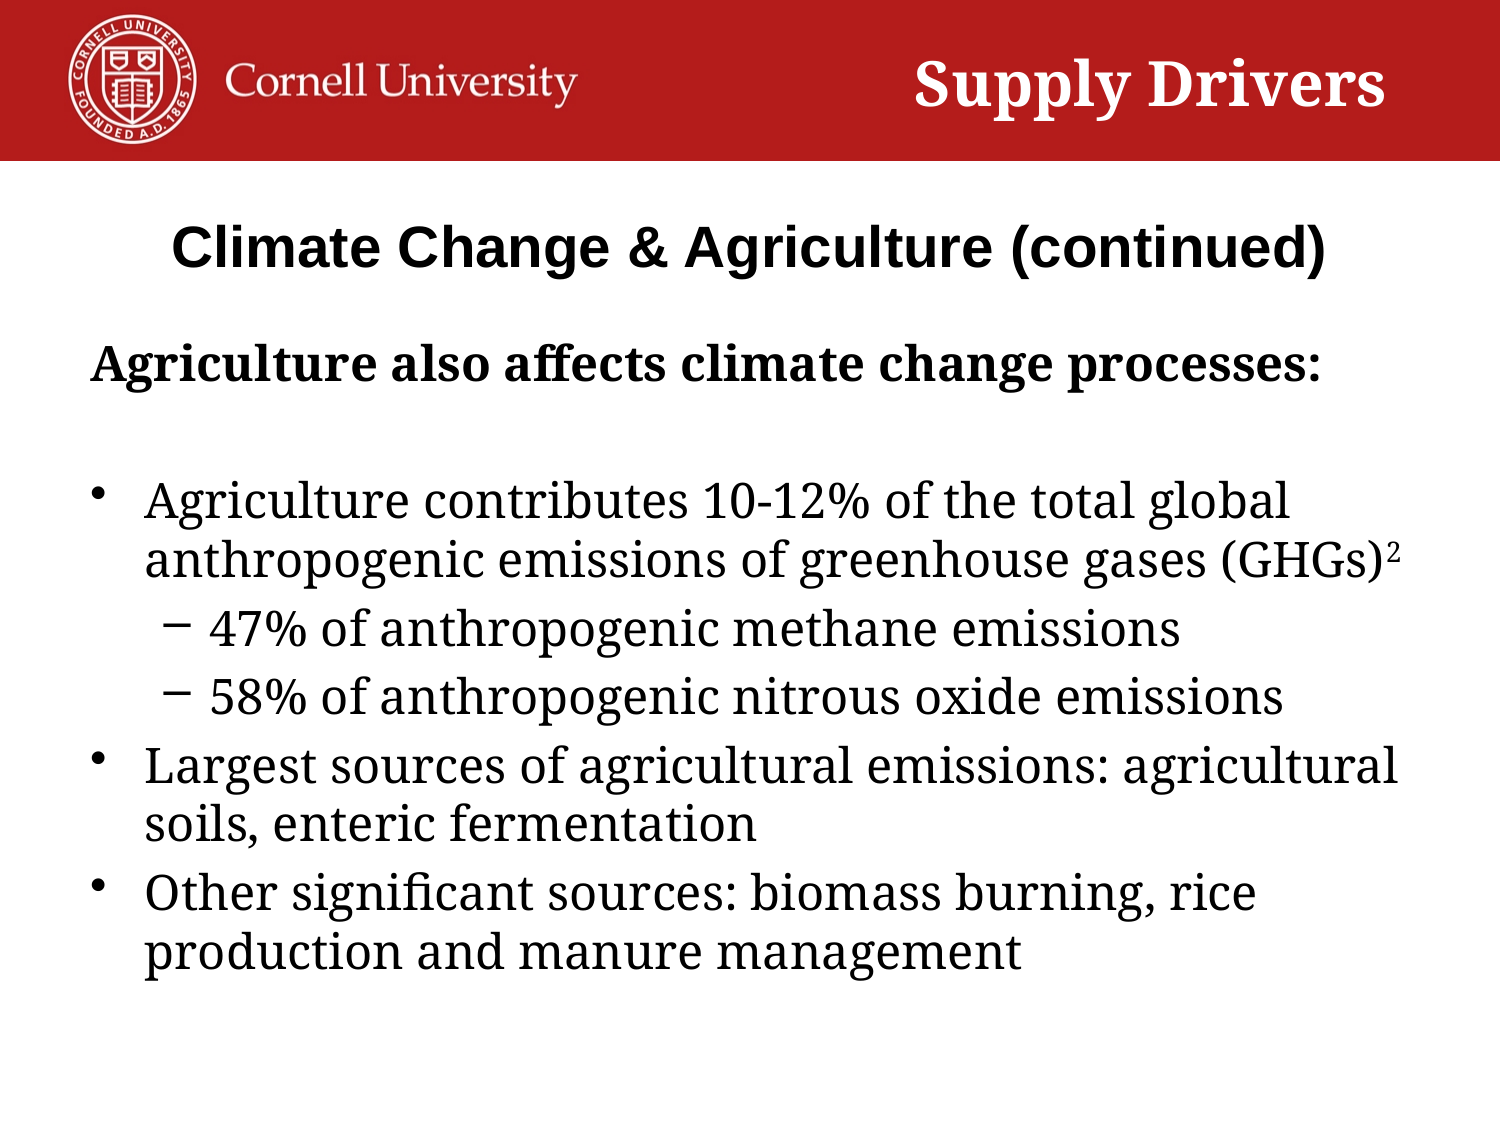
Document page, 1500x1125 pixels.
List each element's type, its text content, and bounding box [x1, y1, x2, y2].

text_box Climate Change & Agriculture (continued) [74, 169, 1425, 338]
picture [0, 0, 1500, 162]
list Agriculture also affects climate change processes: Agriculture contributes 10-12% of the total global anthropogenic emissions of greenhouse gases (GHGs)2 47% of anthropogenic methane emissions 58% of anthropogenic nitrous oxide emissions Largest sources of agricultural emissions: agricultural soils, enteric fermentation Other significant sources: biomass burning, rice production and manure management [74, 324, 1426, 1038]
